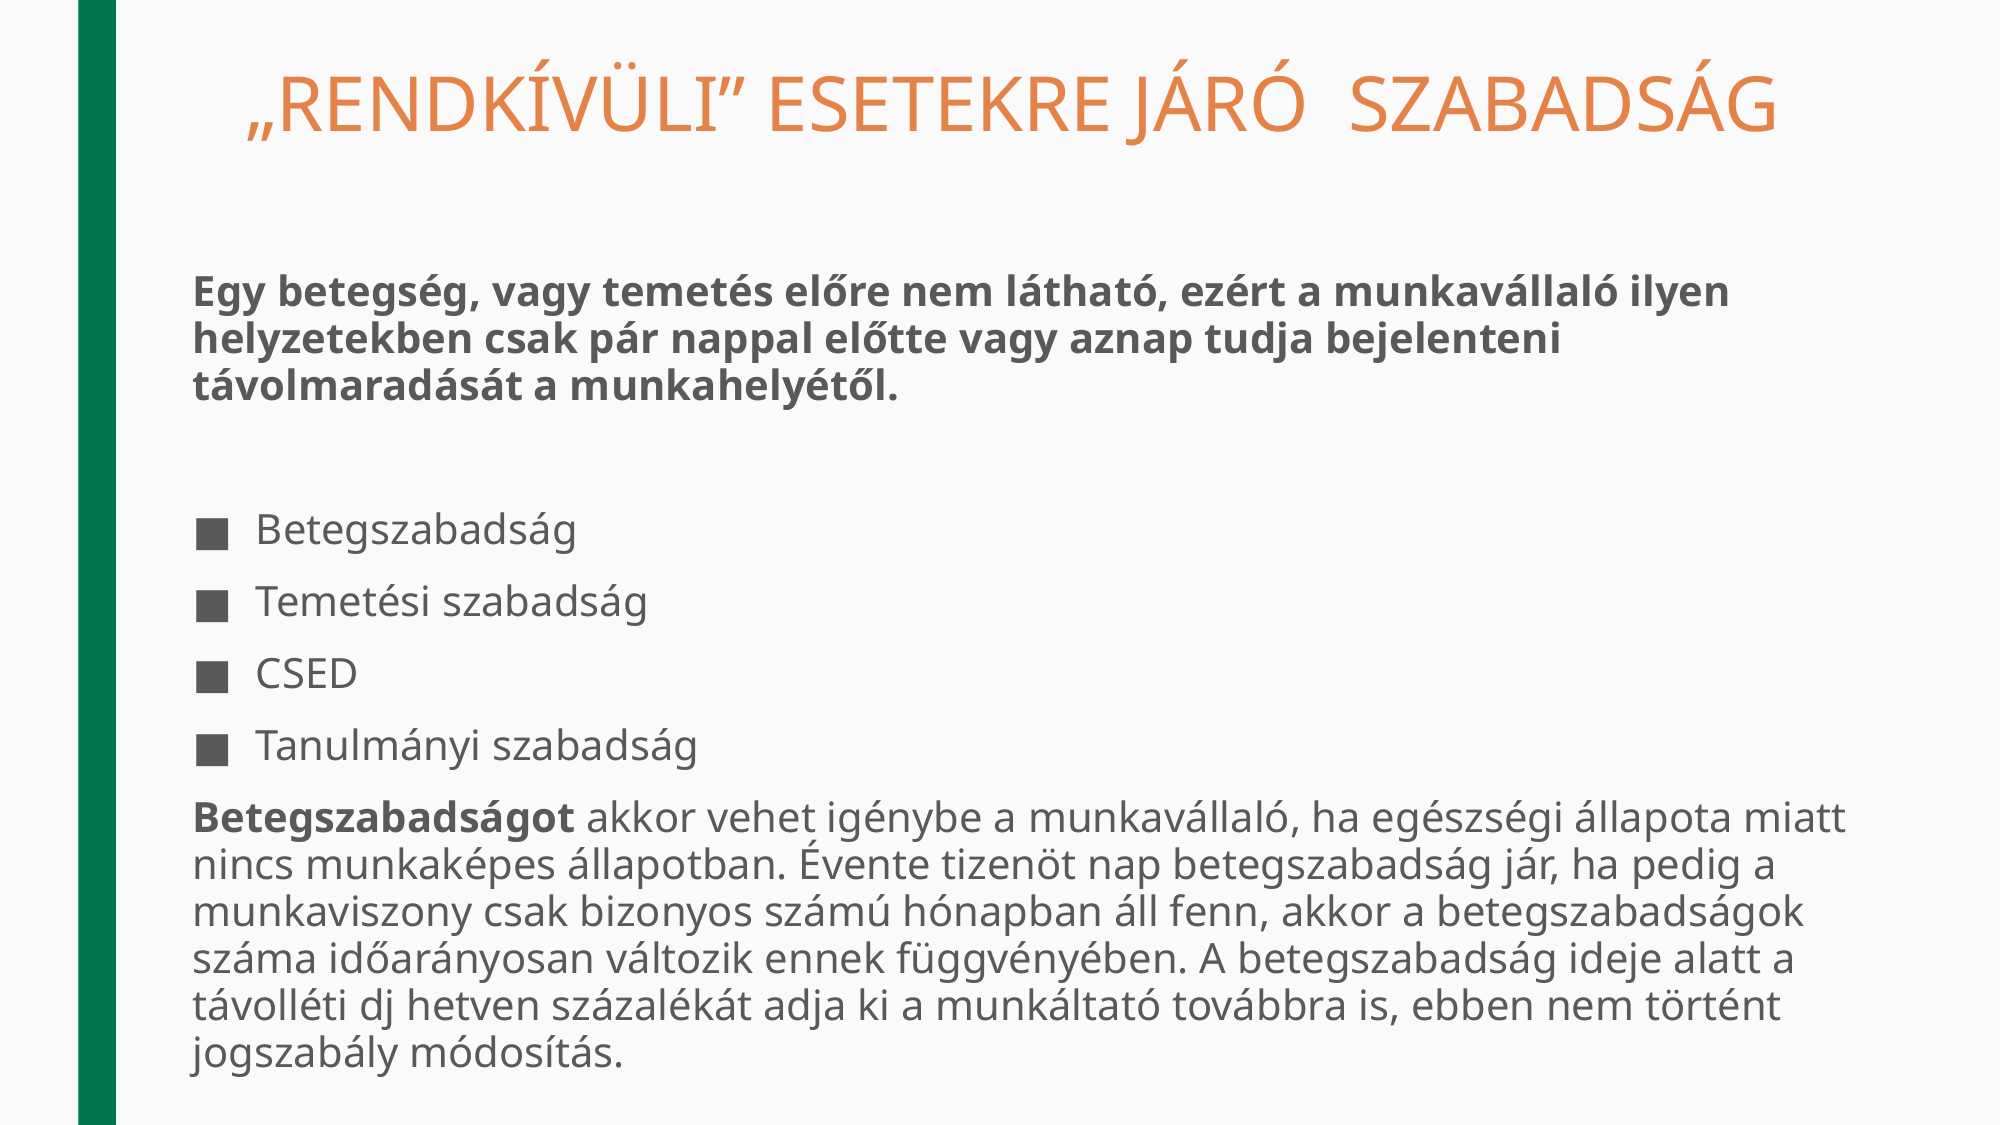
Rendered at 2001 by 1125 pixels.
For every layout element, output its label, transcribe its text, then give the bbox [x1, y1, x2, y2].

title „RENDKÍVÜLI” ESETEKRE JÁRÓ SZABADSÁG [225, 59, 1800, 163]
list Egy betegség, vagy temetés előre nem látható, ezért a munkavállaló ilyen helyzetekben csak pár nappal előtte vagy aznap tudja bejelenteni távolmaradását a munkahelyétől. Betegszabadság Temetési szabadság CSED Tanulmányi szabadság Betegszabadságot akkor vehet igénybe a munkavállaló, ha egészségi állapota miatt nincs munkaképes állapotban. Évente tizenöt nap betegszabadság jár, ha pedig a munkaviszony csak bizonyos számú hónapban áll fenn, akkor a betegszabadságok száma időarányosan változik ennek függvényében. A betegszabadság ideje alatt a távolléti dj hetven százalékát adja ki a munkáltató továbbra is, ebben nem történt jogszabály módosítás. [177, 261, 1907, 1092]
